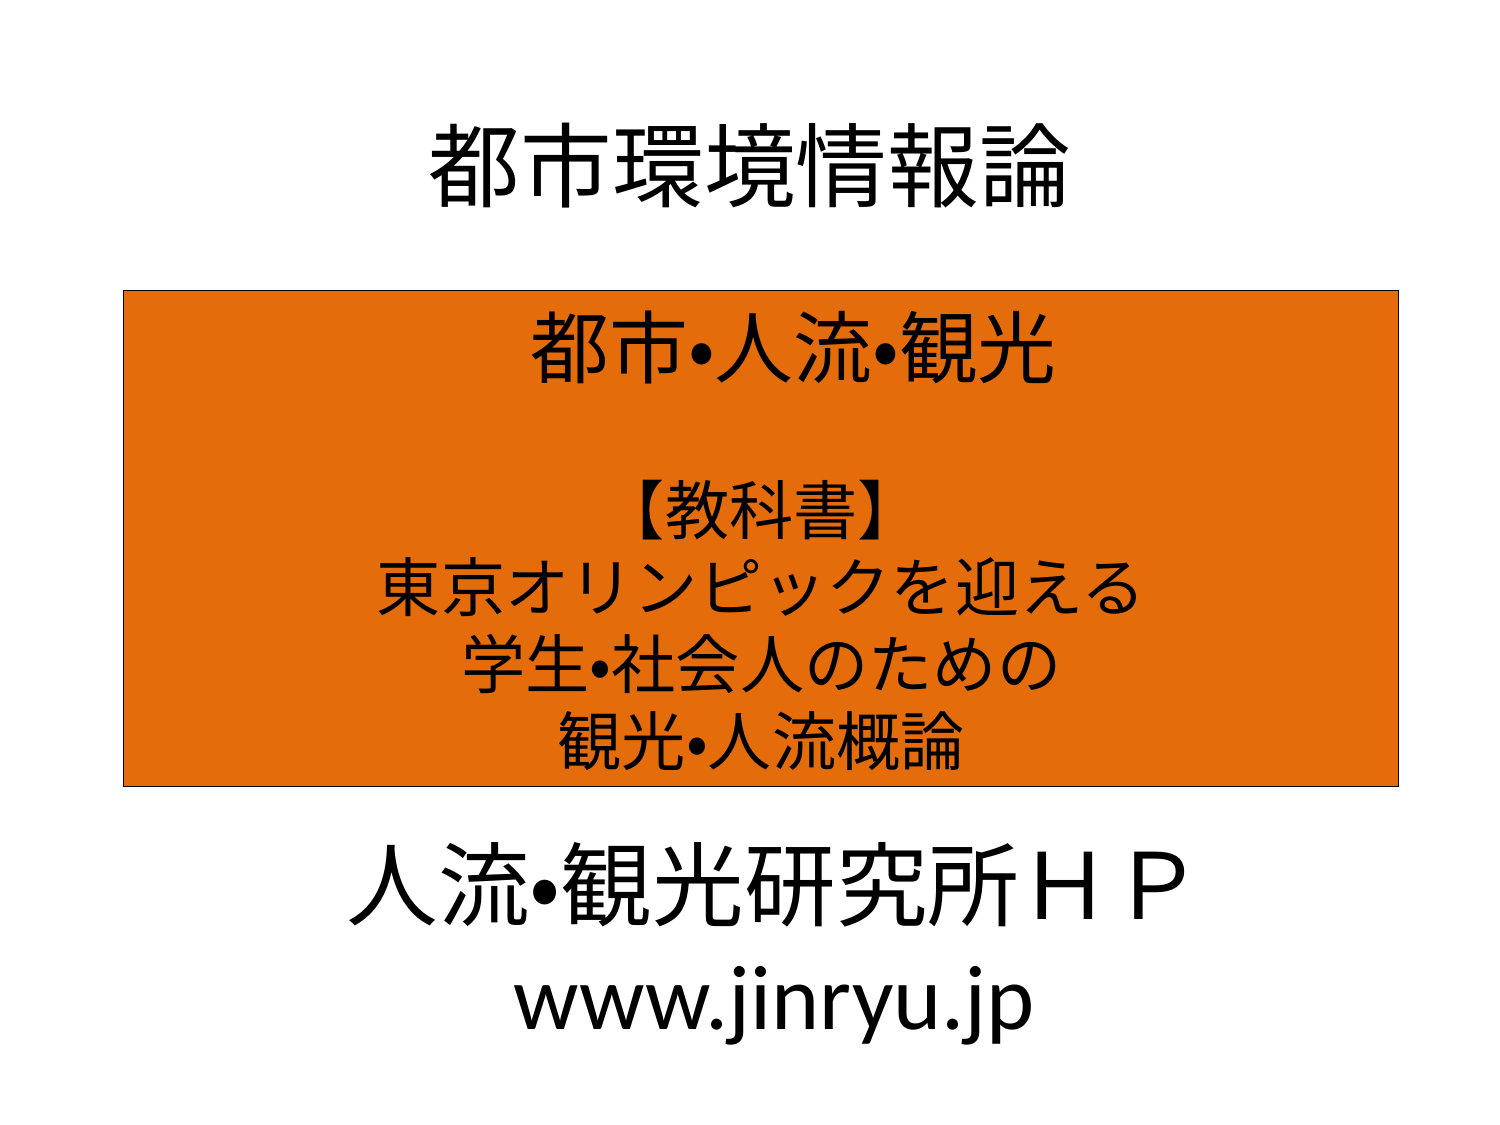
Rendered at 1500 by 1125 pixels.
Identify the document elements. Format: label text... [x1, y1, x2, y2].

text_box 都市・人流・観光 【教科書】 東京オリンピックを迎える 学生・社会人のための 観光・人流概論 [123, 290, 1399, 787]
title 都市環境情報論 [112, 42, 1388, 284]
text_box 人流・観光研究所ＨＰ www.jinryu.jp [137, 817, 1413, 1059]
